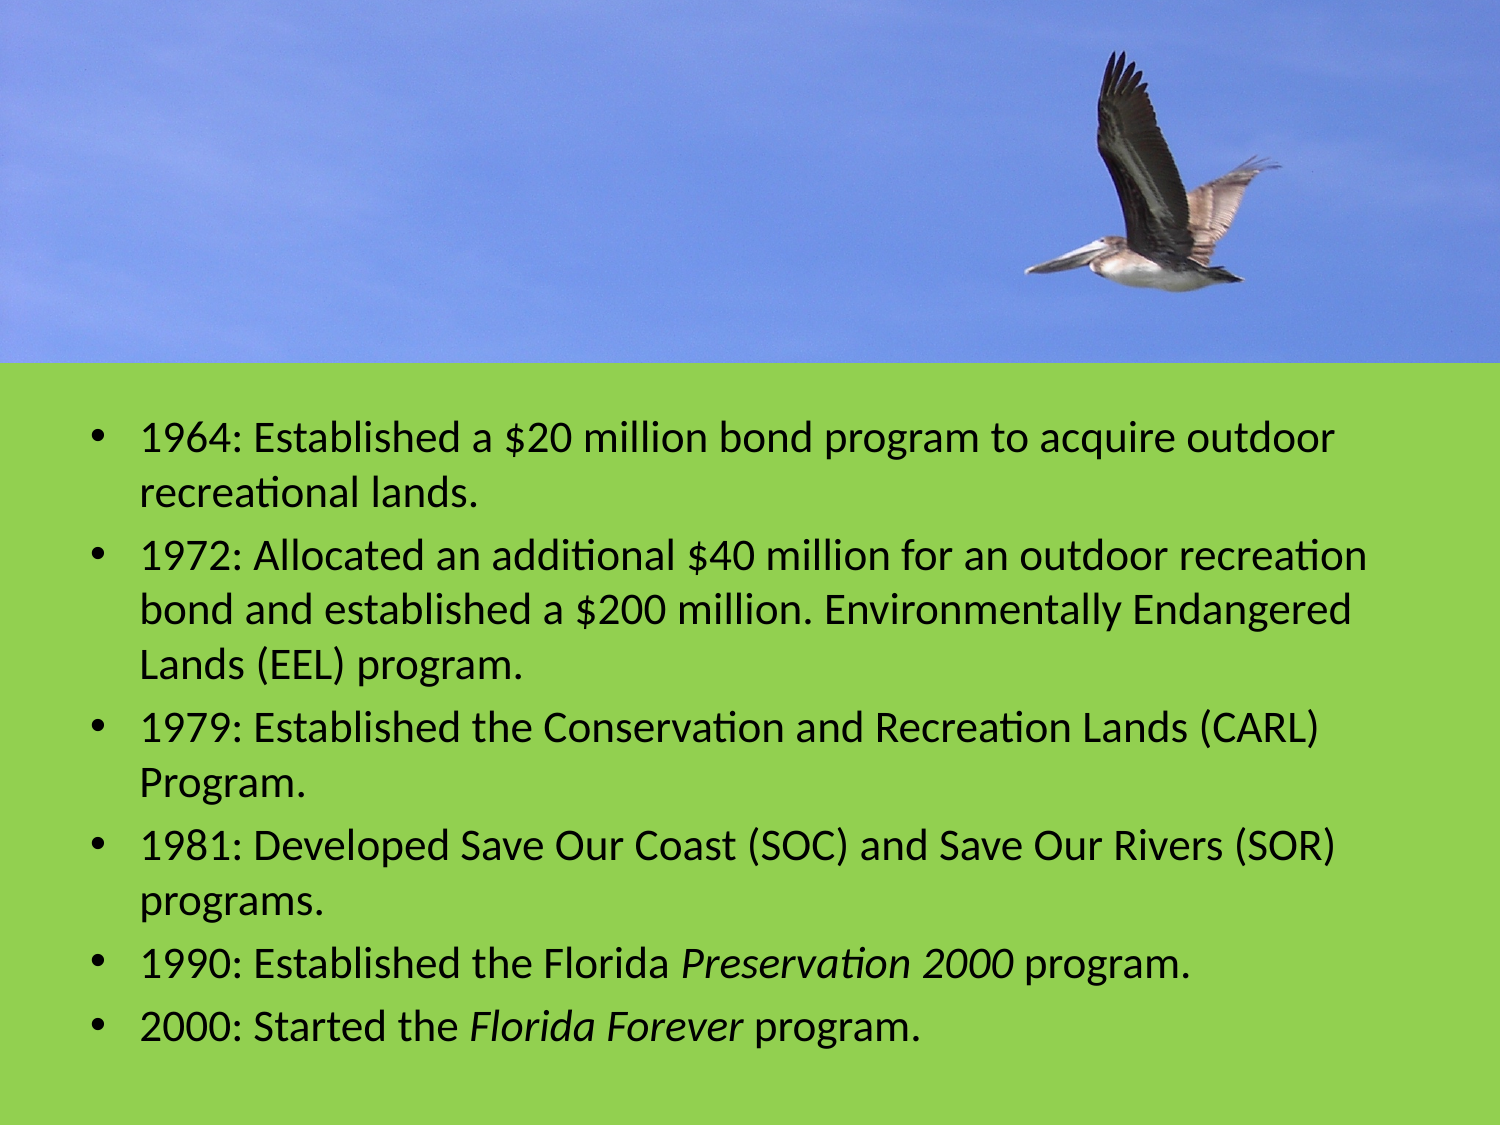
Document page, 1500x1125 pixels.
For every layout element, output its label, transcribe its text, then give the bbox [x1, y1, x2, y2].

picture [0, 0, 1500, 363]
list 1964: Established a $20 million bond program to acquire outdoor recreational lands. 1972: Allocated an additional $40 million for an outdoor recreation bond and established a $200 million. Environmentally Endangered Lands (EEL) program. 1979: Established the Conservation and Recreation Lands (CARL) Program. 1981: Developed Save Our Coast (SOC) and Save Our Rivers (SOR) programs. 1990: Established the Florida Preservation 2000 program. 2000: Started the Florida Forever program. [75, 399, 1425, 1063]
